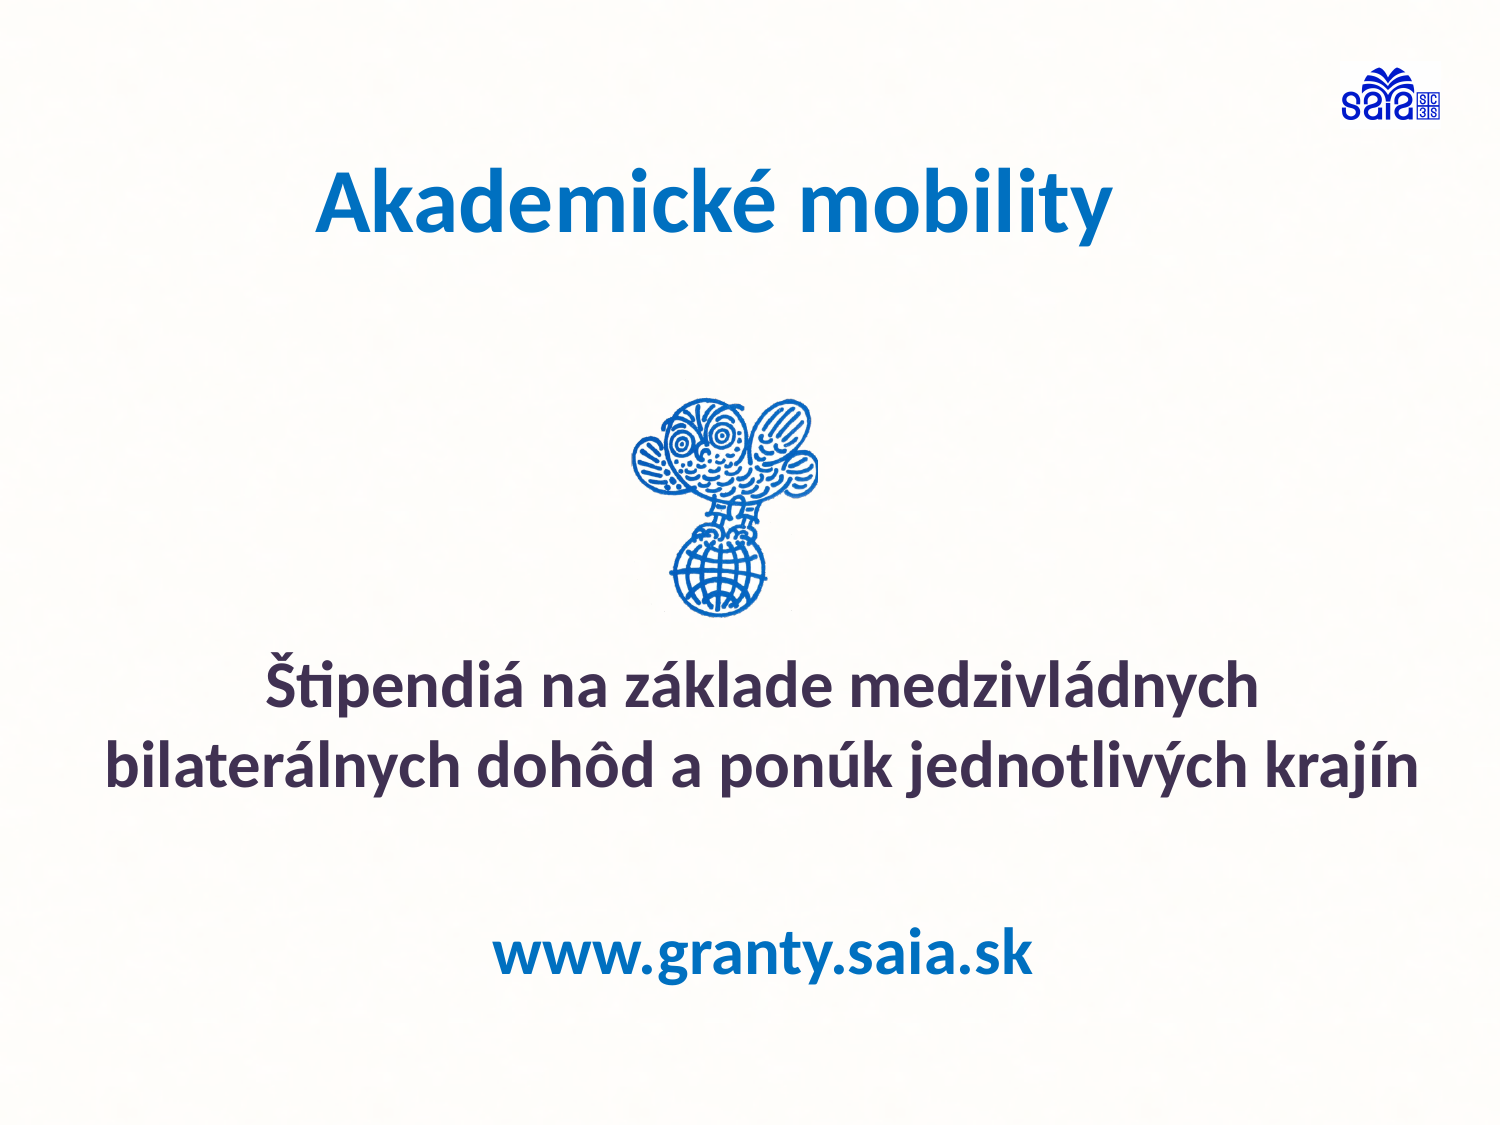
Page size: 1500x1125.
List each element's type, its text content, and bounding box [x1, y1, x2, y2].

picture [1340, 61, 1441, 129]
title Akademické mobility [39, 101, 1390, 290]
list Štipendiá na základe medzivládnych bilaterálnych dohôd a ponúk jednotlivých krajín www.granty.saia.sk [88, 633, 1439, 1005]
picture [631, 373, 819, 623]
